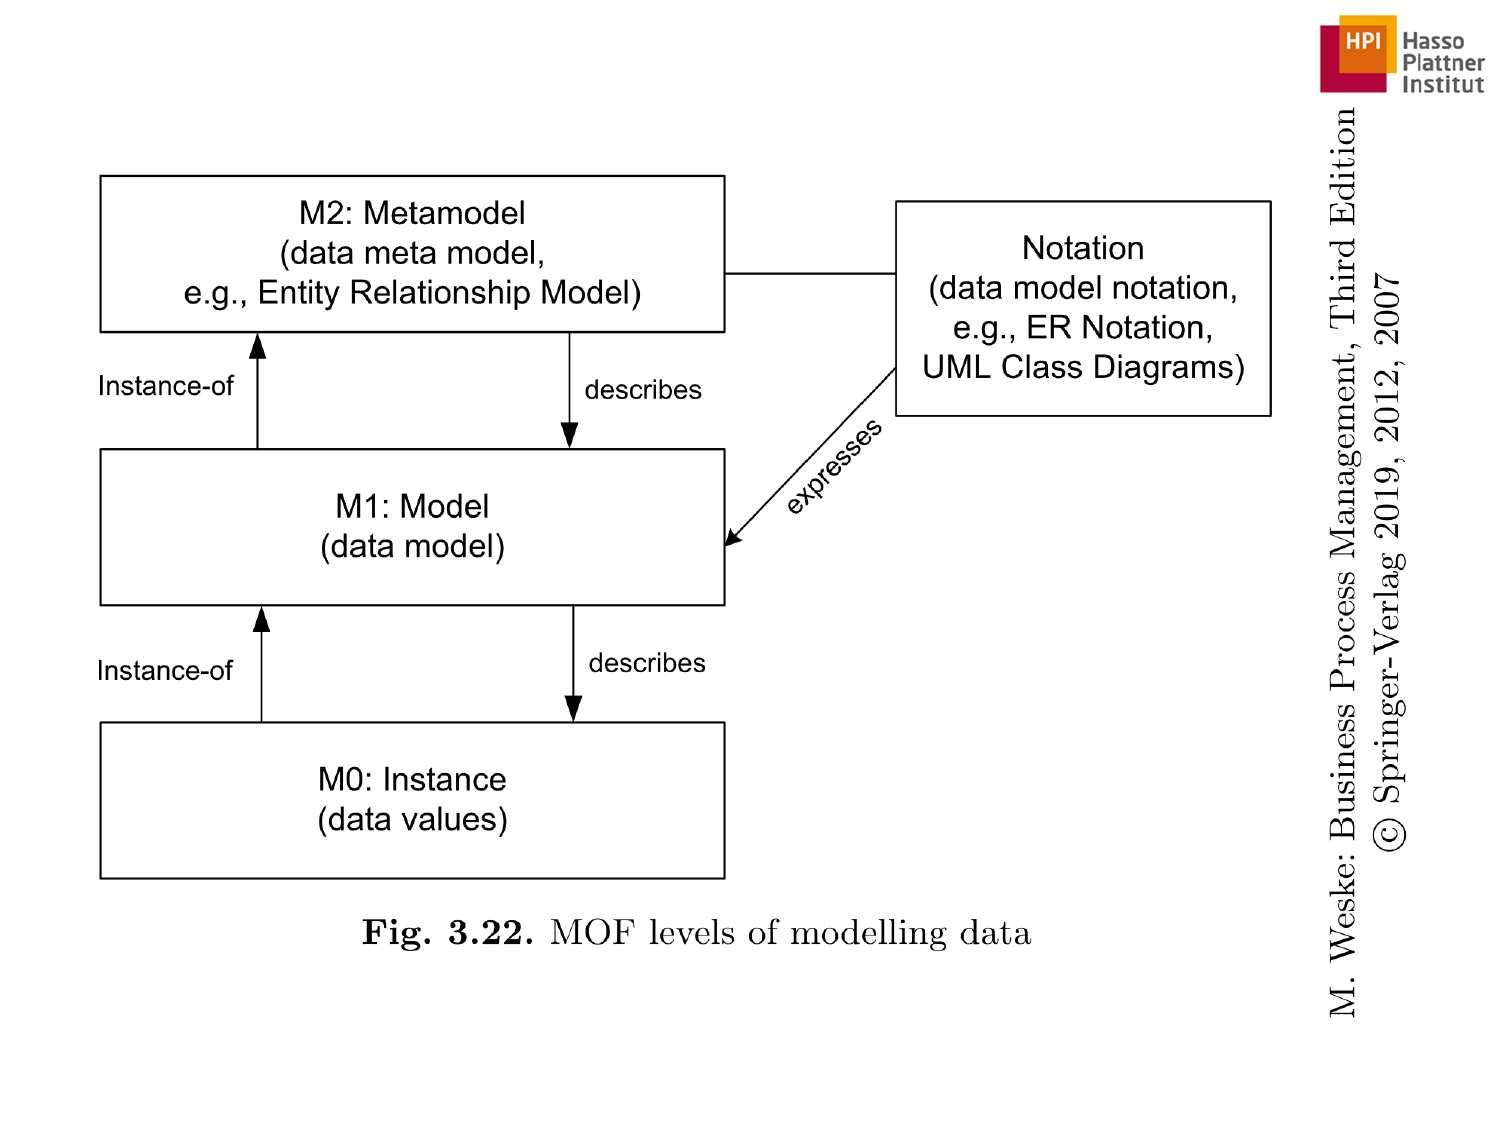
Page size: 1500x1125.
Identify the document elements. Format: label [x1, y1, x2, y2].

picture [1318, 12, 1488, 95]
picture [74, 104, 1425, 1021]
